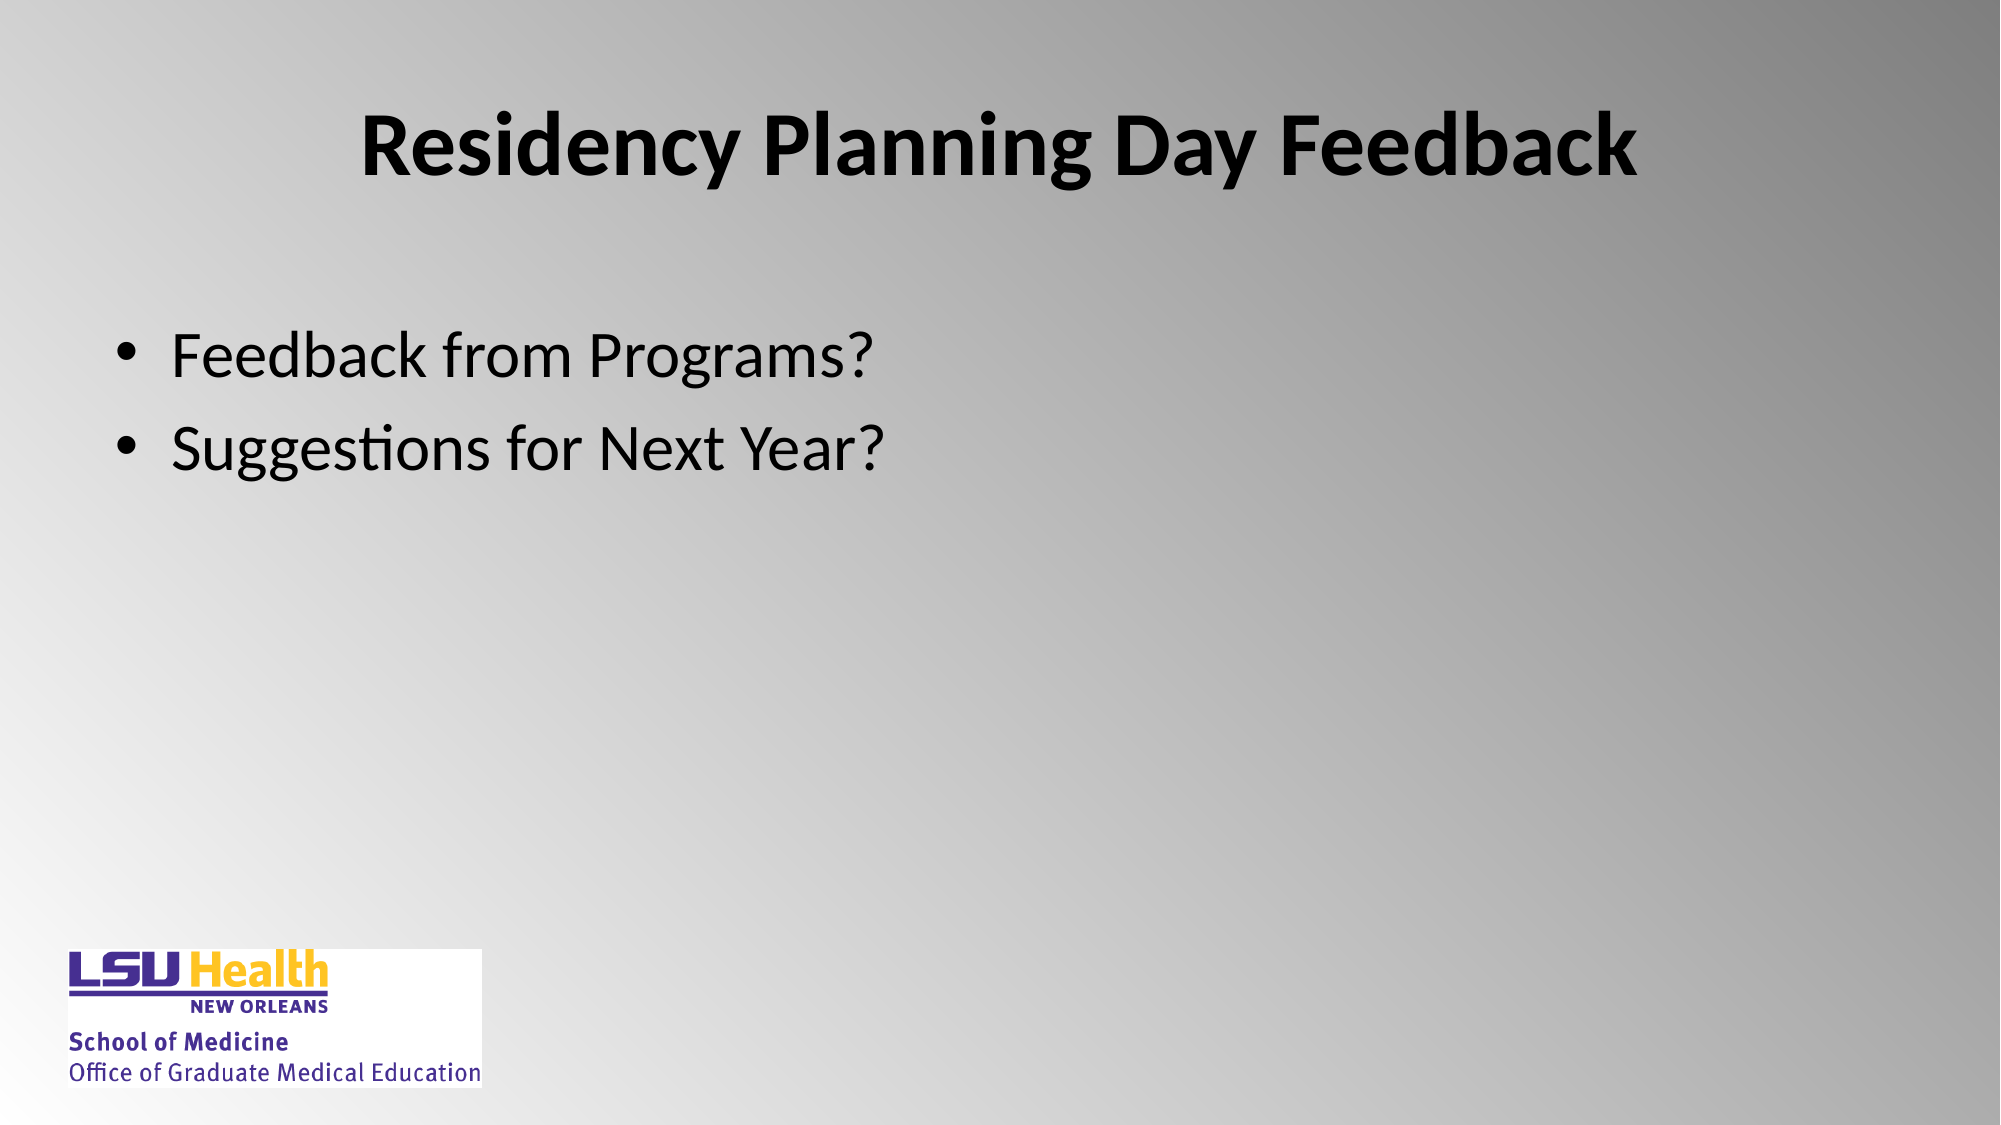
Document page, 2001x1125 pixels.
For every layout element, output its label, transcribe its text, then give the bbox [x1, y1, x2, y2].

list Feedback from Programs? Suggestions for Next Year? [99, 209, 1900, 953]
picture [68, 949, 482, 1088]
title Residency Planning Day Feedback [99, 45, 1900, 209]
